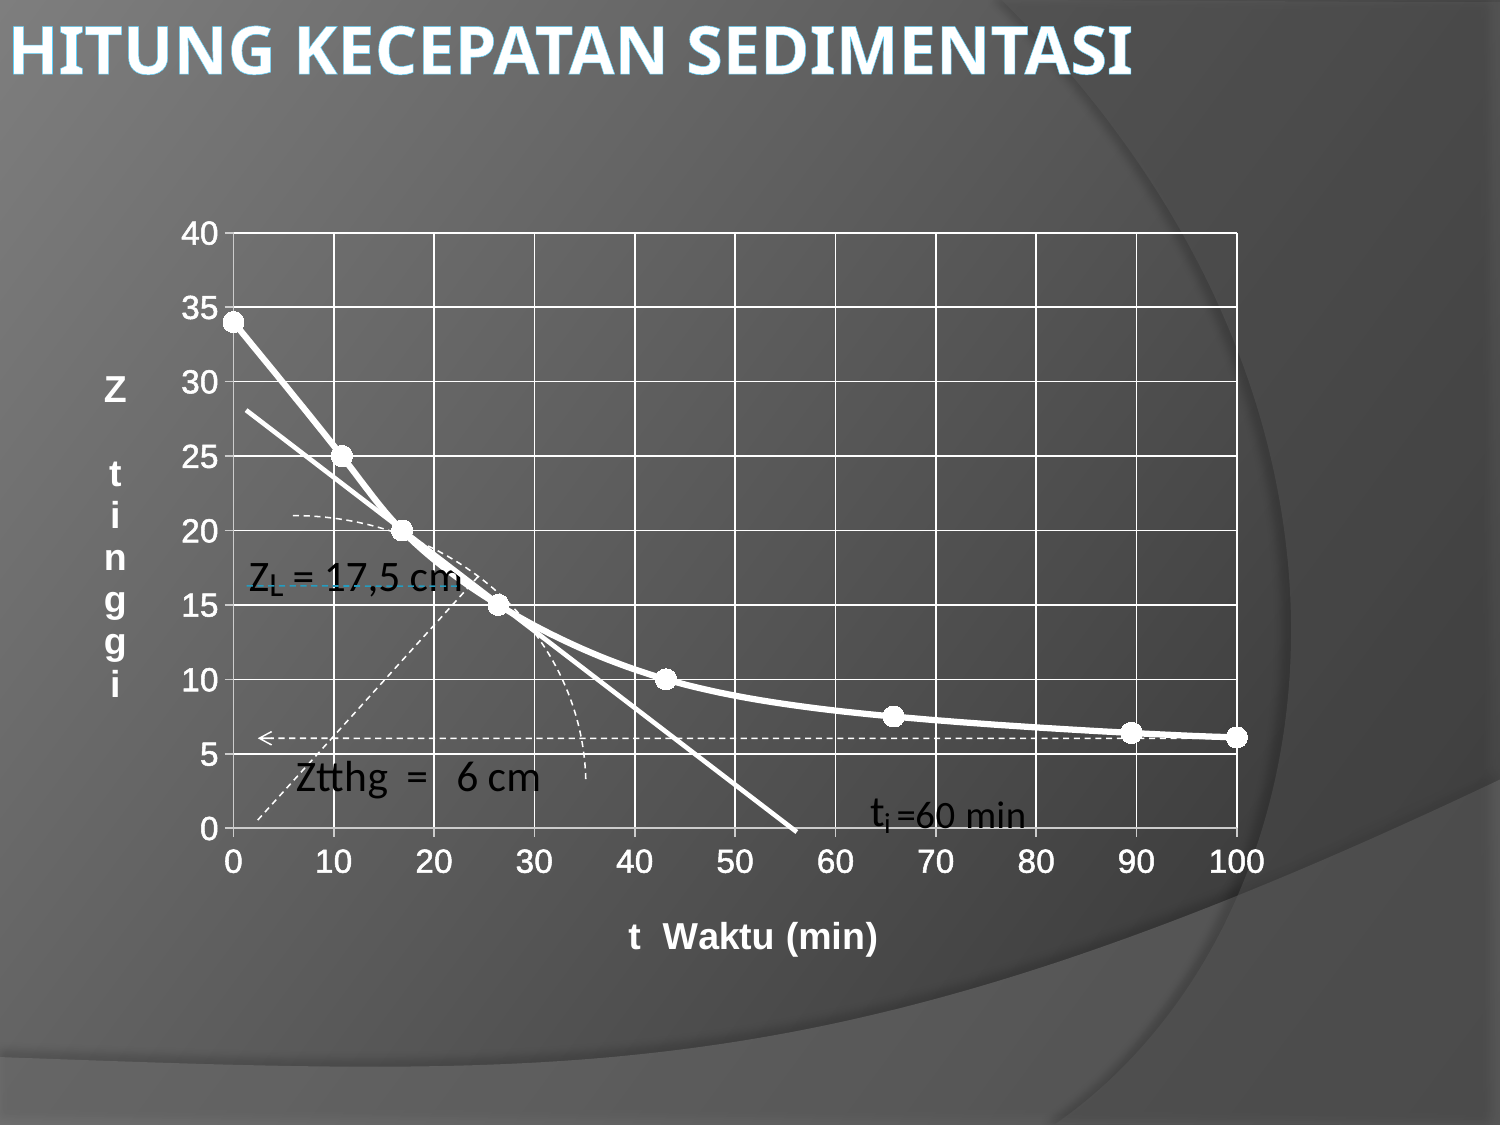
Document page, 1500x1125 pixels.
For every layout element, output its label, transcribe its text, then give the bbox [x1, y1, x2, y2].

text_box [245, 409, 798, 833]
title Hitung kecepatan sedimentasi [0, 0, 1500, 118]
chart [93, 198, 1290, 985]
